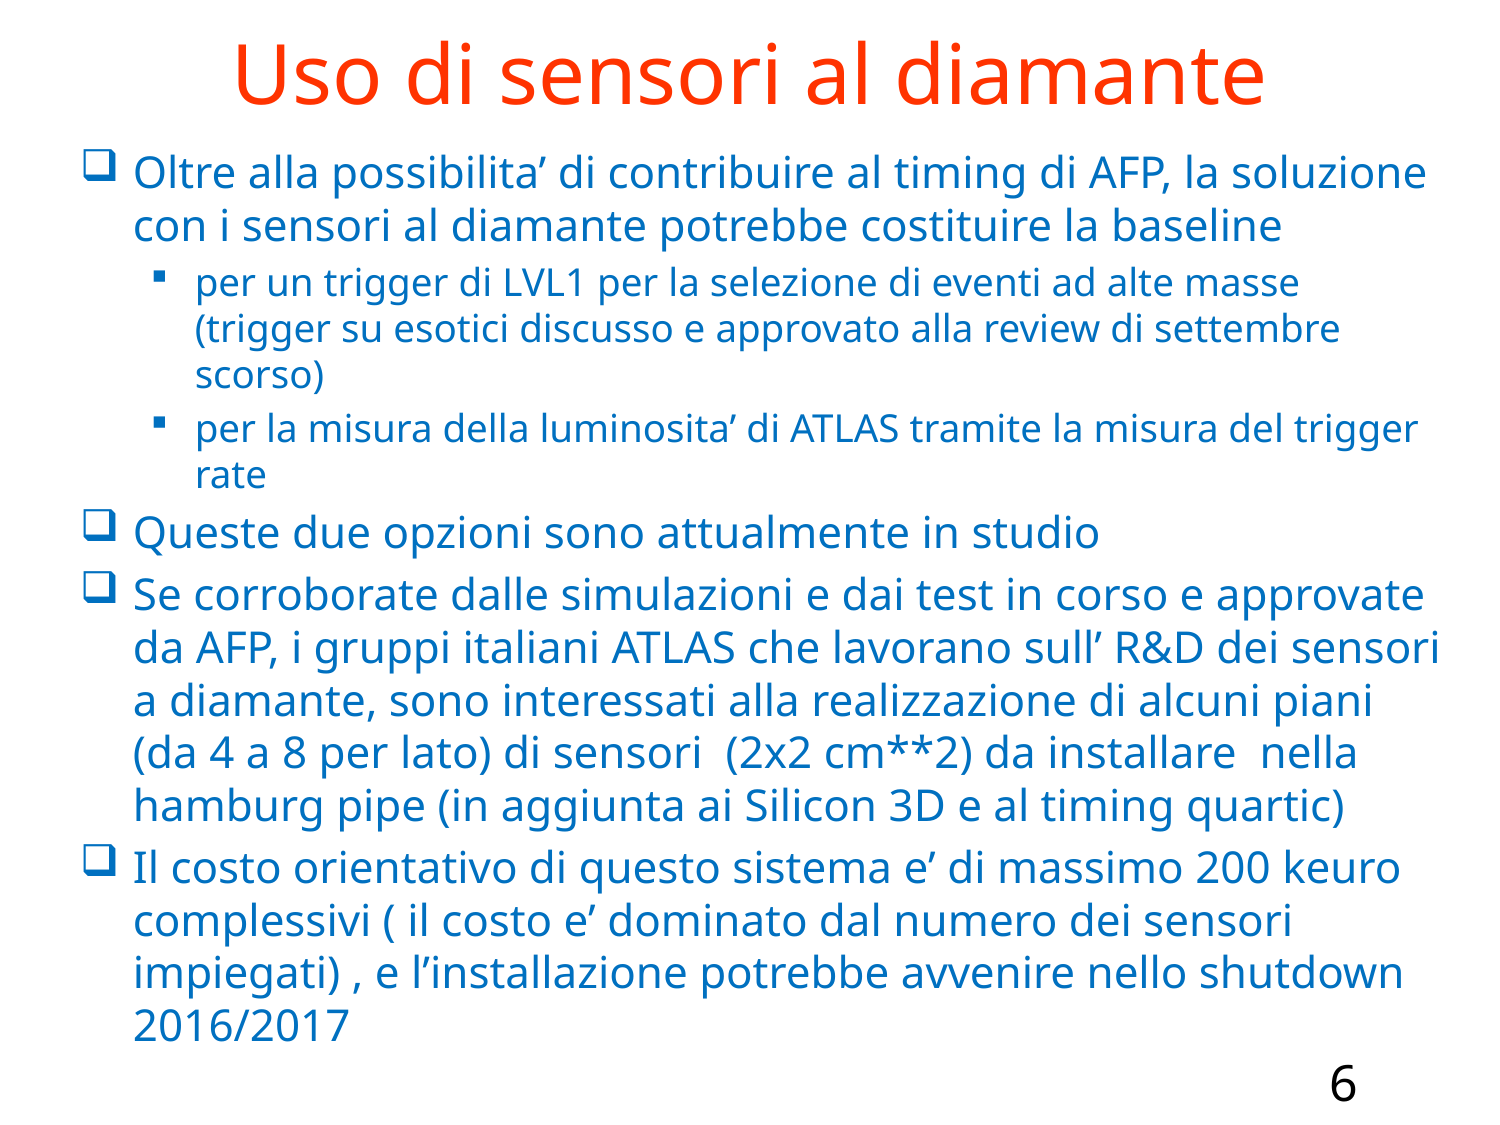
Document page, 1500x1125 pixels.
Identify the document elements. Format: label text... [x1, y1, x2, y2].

slide_number 6 [1187, 1050, 1500, 1125]
title Uso di sensori al diamante [74, 0, 1426, 137]
list Oltre alla possibilita’ di contribuire al timing di AFP, la soluzione con i sensori al diamante potrebbe costituire la baseline per un trigger di LVL1 per la selezione di eventi ad alte masse (trigger su esotici discusso e approvato alla review di settembre scorso) per la misura della luminosita’ di ATLAS tramite la misura del trigger rate Queste due opzioni sono attualmente in studio Se corroborate dalle simulazioni e dai test in corso e approvate da AFP, i gruppi italiani ATLAS che lavorano sull’ R&D dei sensori a diamante, sono interessati alla realizzazione di alcuni piani (da 4 a 8 per lato) di sensori (2x2 cm**2) da installare nella hamburg pipe (in aggiunta ai Silicon 3D e al timing quartic) Il costo orientativo di questo sistema e’ di massimo 200 keuro complessivi ( il costo e’ dominato dal numero dei sensori impiegati) , e l’installazione potrebbe avvenire nello shutdown 2016/2017 [64, 137, 1461, 1076]
